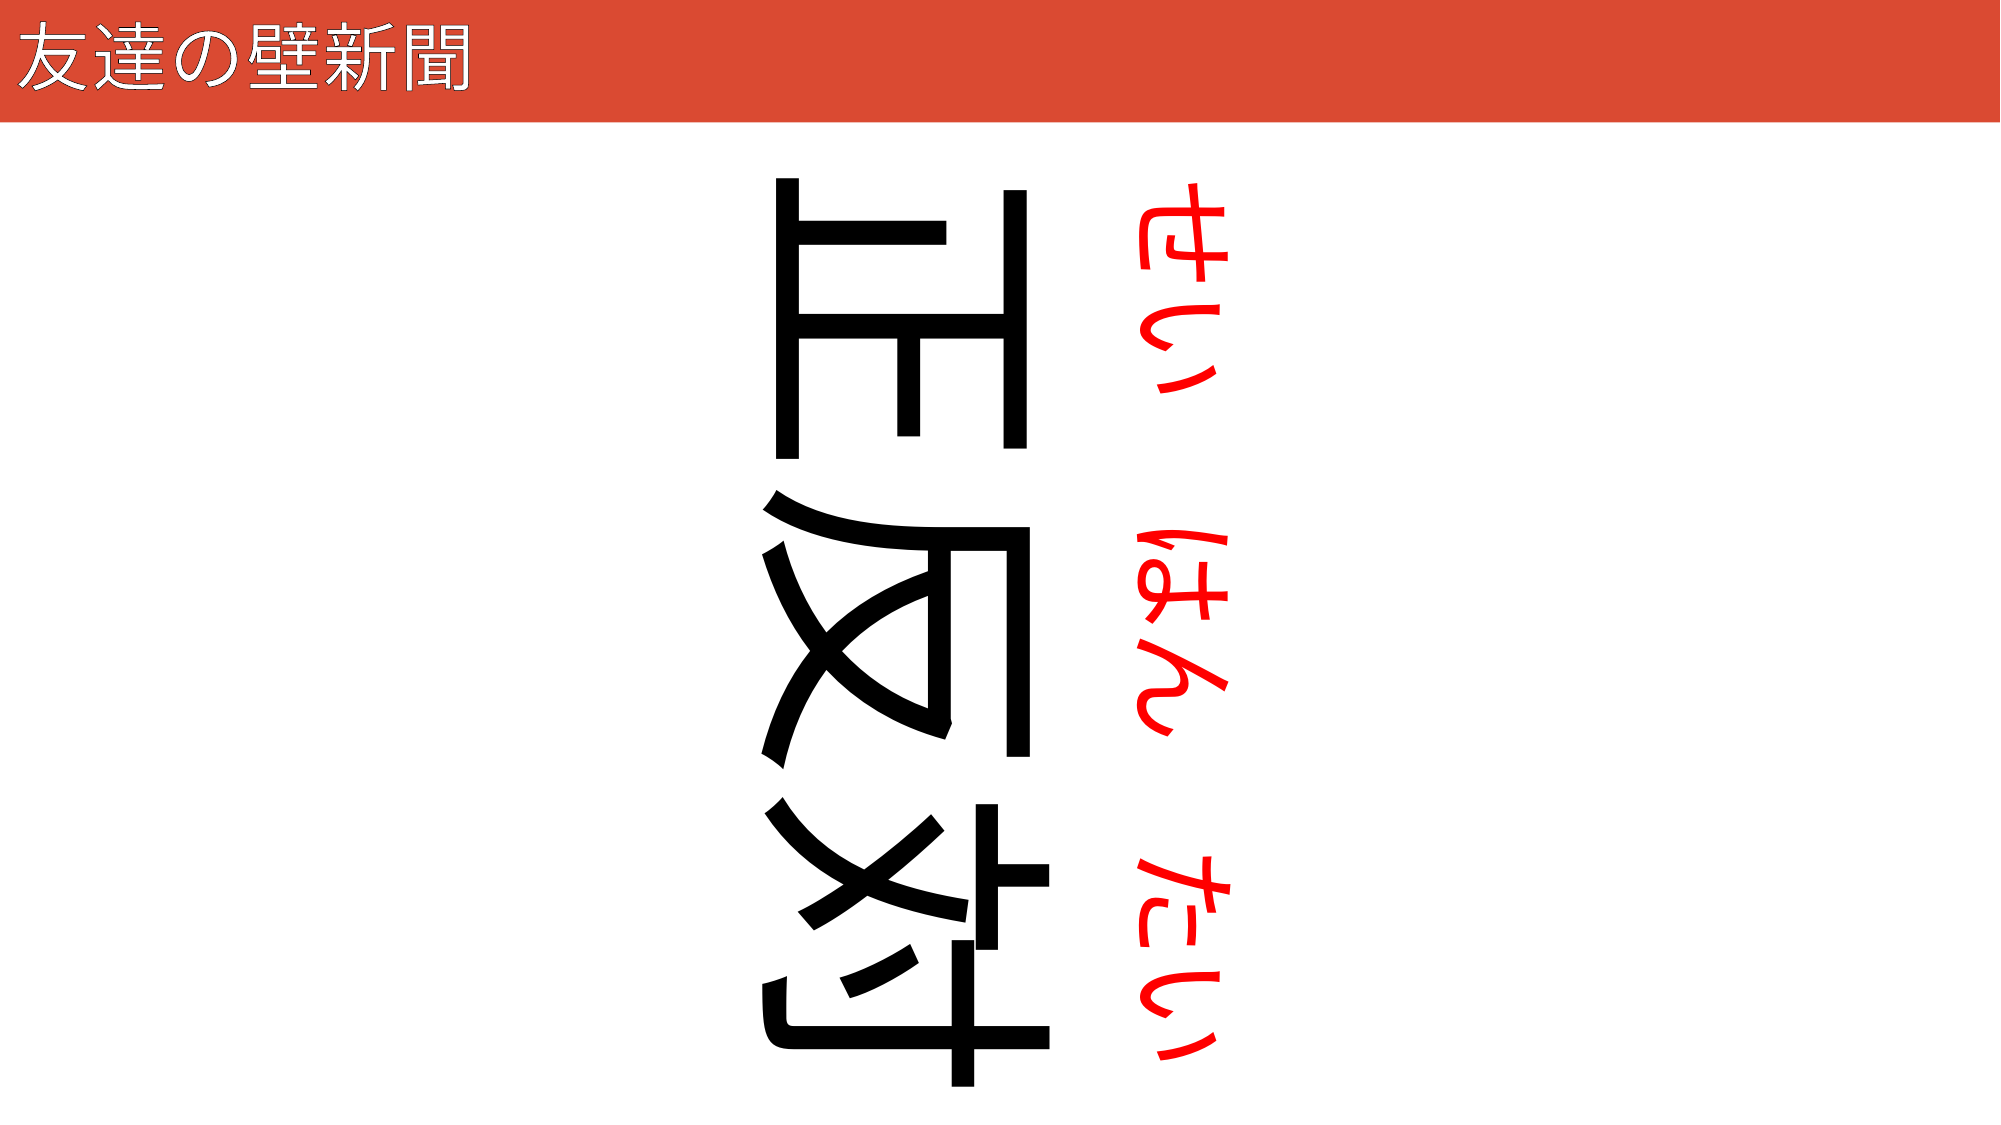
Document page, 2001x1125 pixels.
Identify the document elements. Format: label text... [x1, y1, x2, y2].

text_box 正反対 [698, 147, 1108, 1125]
text_box たい [1095, 830, 1262, 1123]
title 友達の壁新聞 [0, 0, 1712, 123]
text_box はん [1095, 503, 1262, 770]
slide_number 46 [1712, 0, 2000, 123]
text_box せい [1095, 163, 1262, 406]
